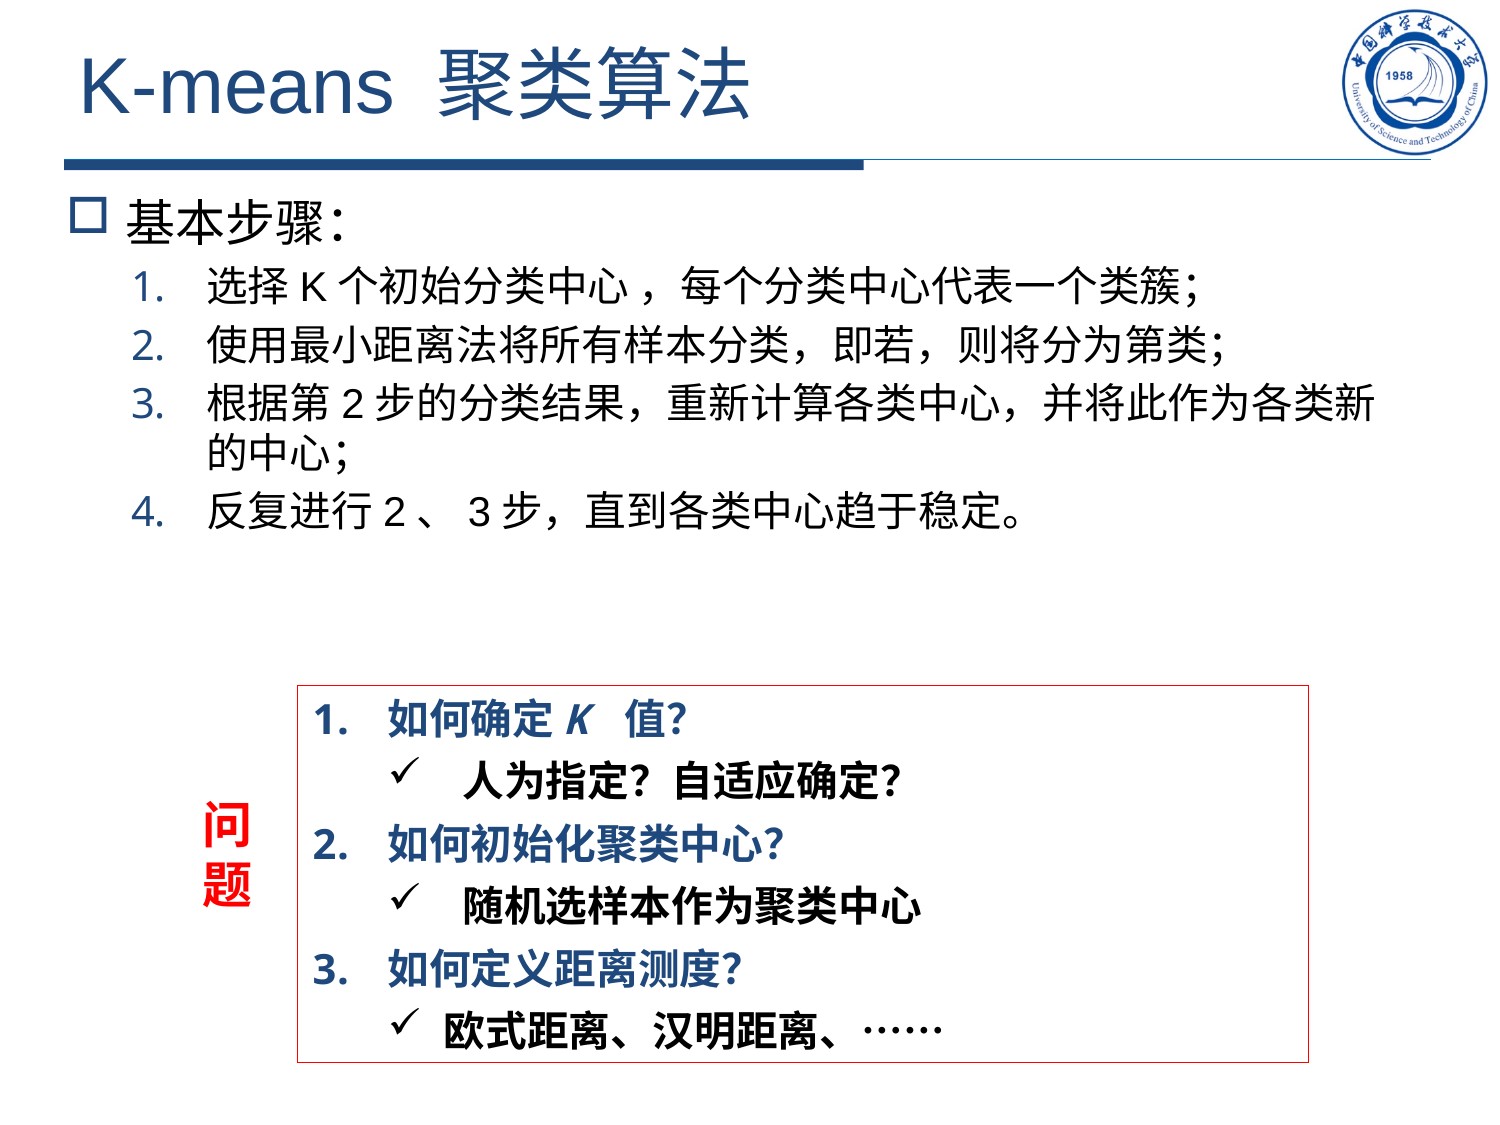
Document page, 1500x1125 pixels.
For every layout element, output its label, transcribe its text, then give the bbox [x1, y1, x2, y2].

text_box 如何确定K 值？ 人为指定？自适应确定？ 如何初始化聚类中心？ 随机选样本作为聚类中心 如何定义距离测度？ 欧式距离、汉明距离、…… [297, 685, 1309, 1063]
picture [1332, 1, 1493, 156]
text_box 问题 [187, 786, 256, 922]
title K-means 聚类算法 [64, 19, 1407, 145]
